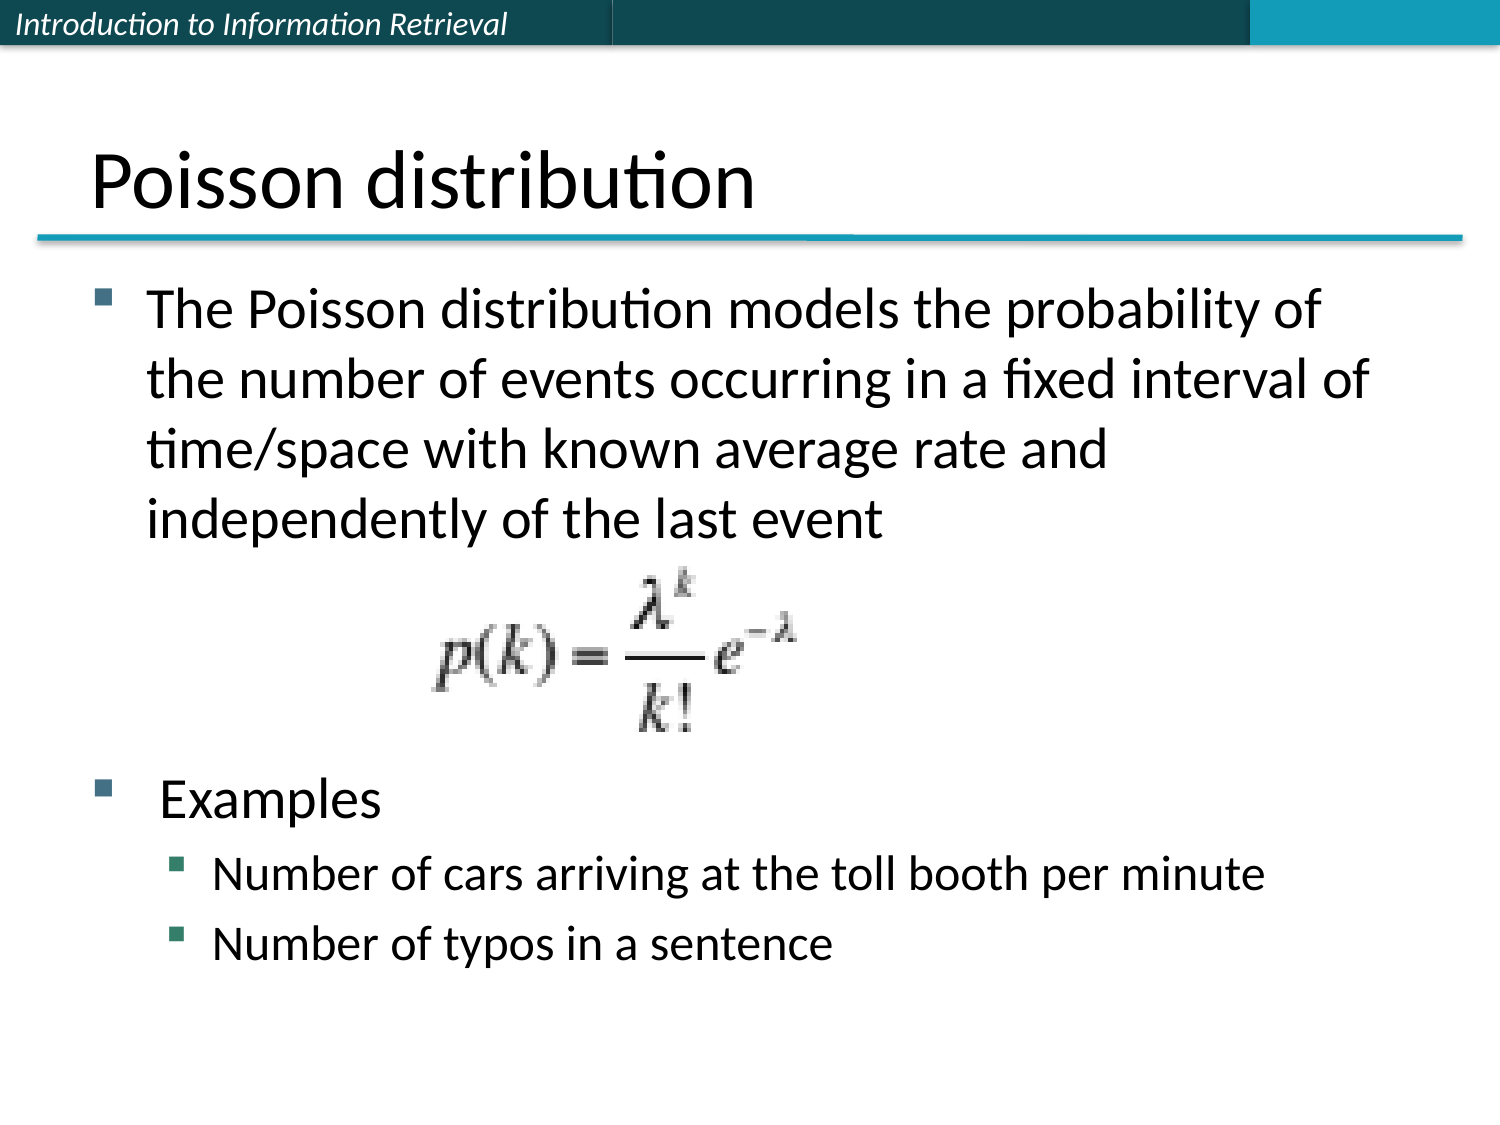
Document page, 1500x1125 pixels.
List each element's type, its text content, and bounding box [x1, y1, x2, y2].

list The Poisson distribution models the probability of the number of events occurring in a fixed interval of time/space with known average rate and independently of the last event Examples Number of cars arriving at the toll booth per minute Number of typos in a sentence [75, 262, 1425, 1075]
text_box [422, 553, 803, 738]
title Poisson distribution [75, 45, 1425, 233]
